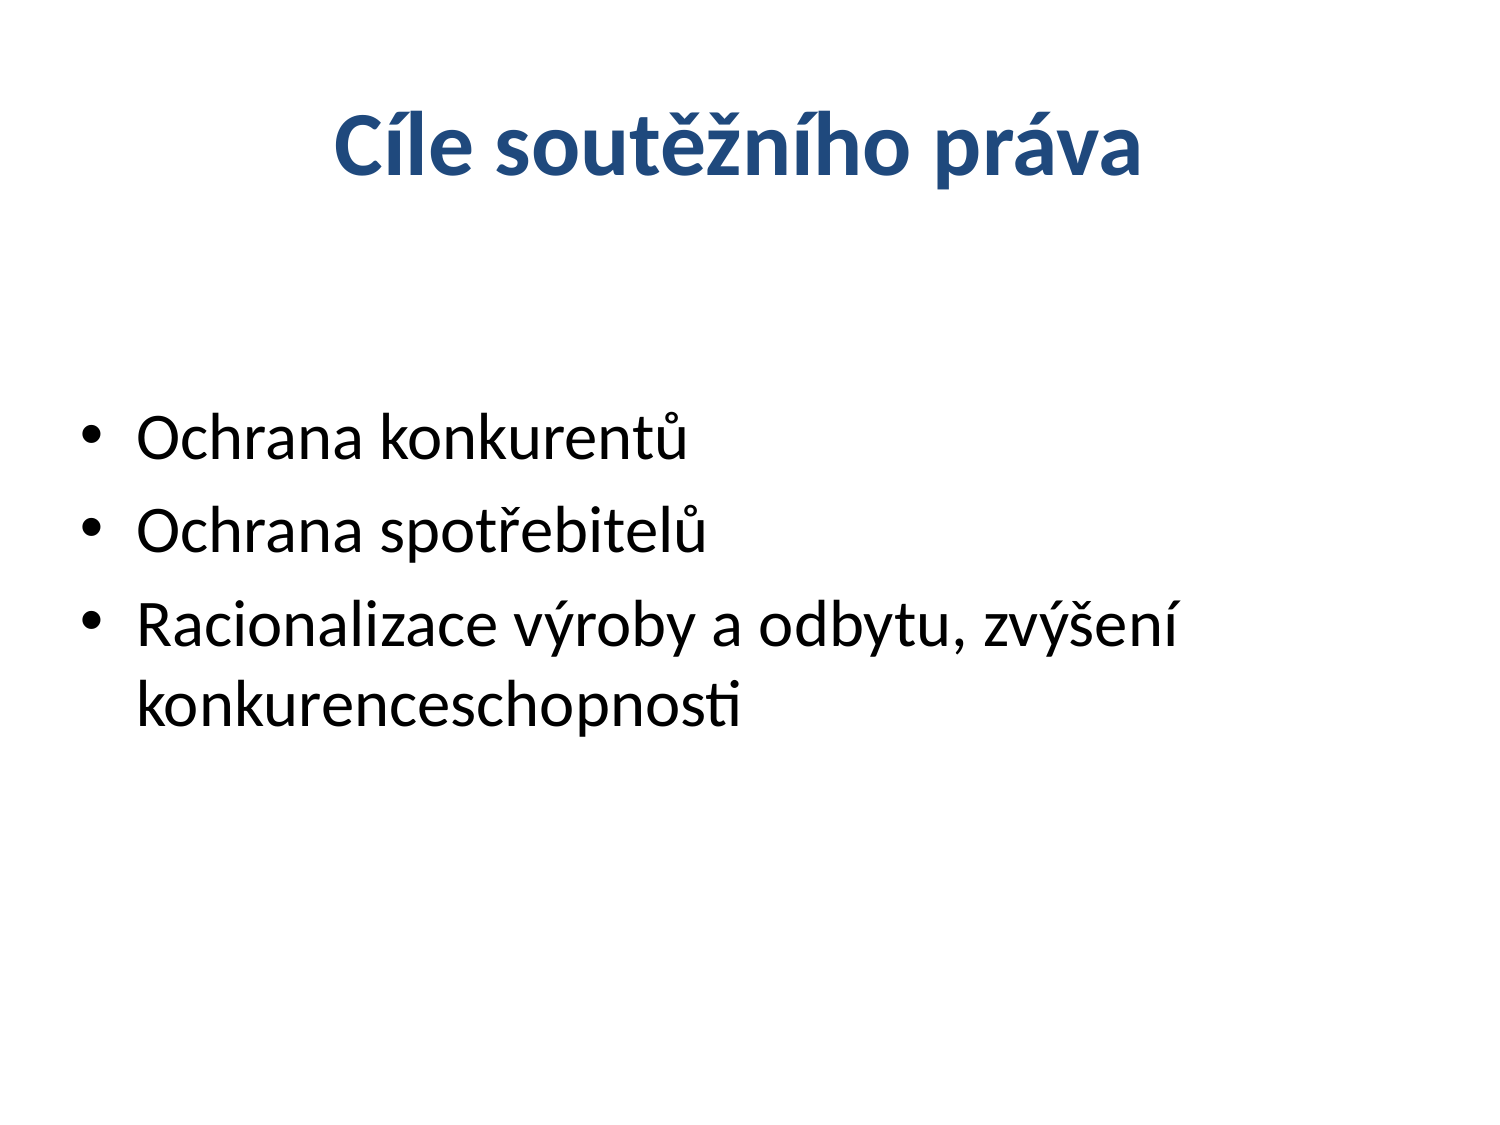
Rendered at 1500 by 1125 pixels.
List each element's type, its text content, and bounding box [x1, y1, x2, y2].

title Cíle soutěžního práva [75, 45, 1425, 233]
list Ochrana konkurentů Ochrana spotřebitelů Racionalizace výroby a odbytu, zvýšení konkurenceschopnosti [64, 385, 1415, 887]
